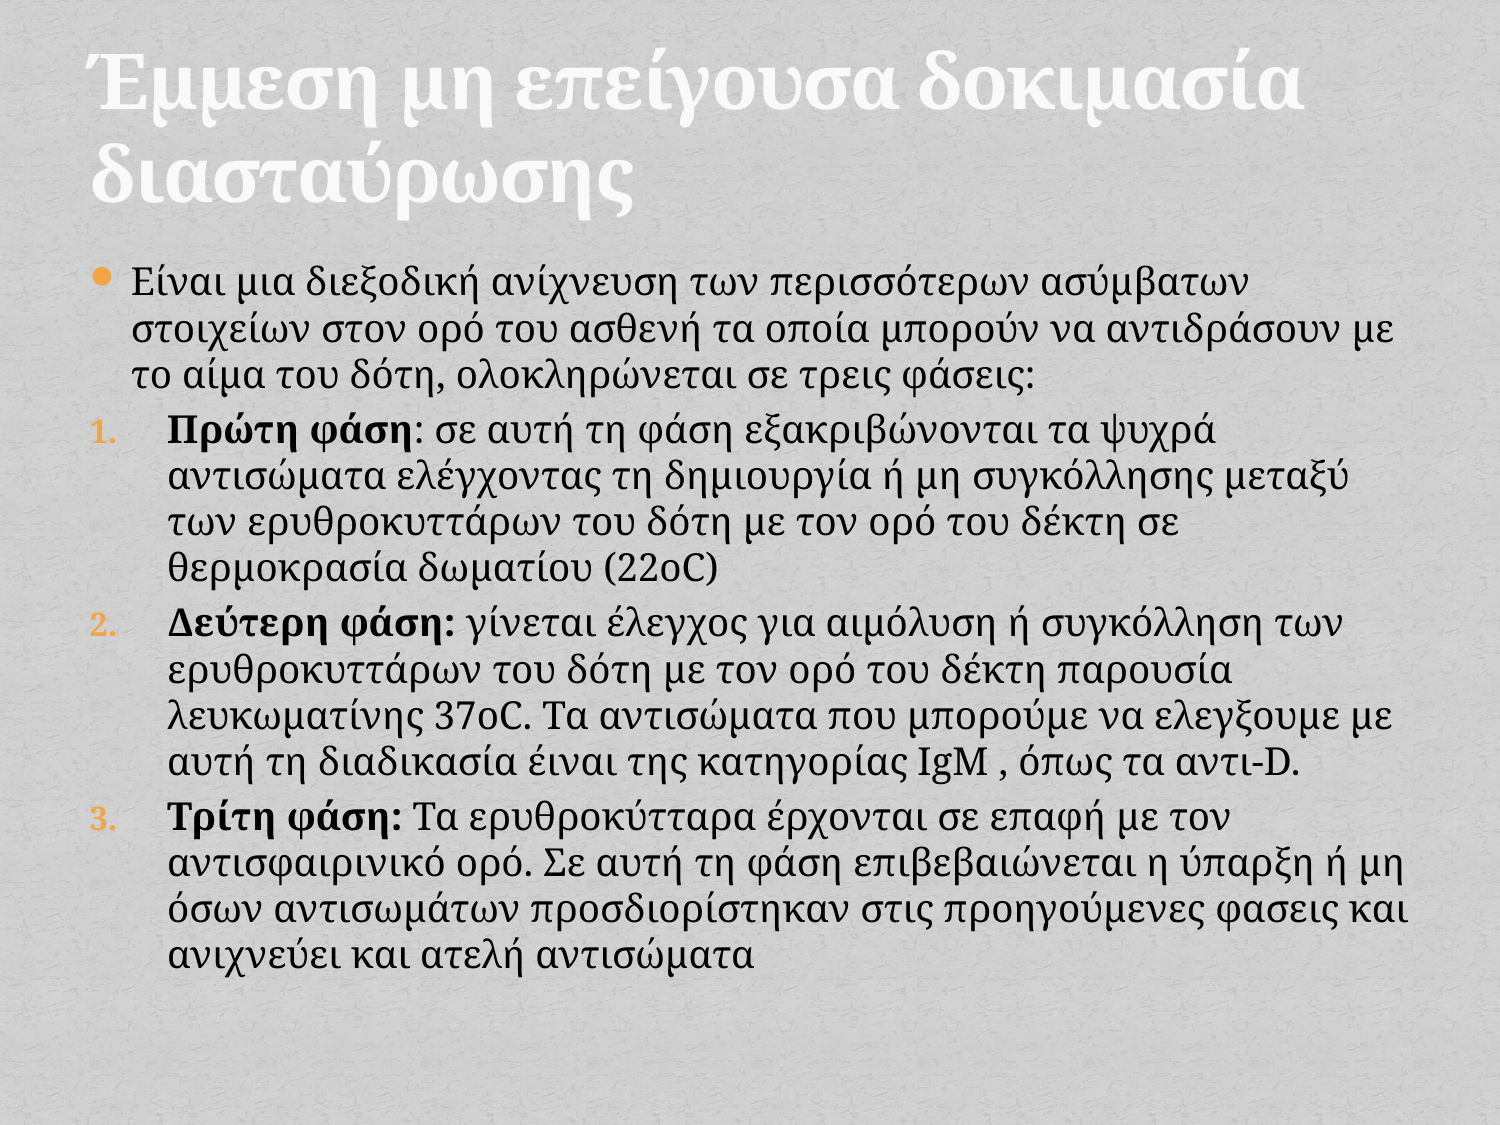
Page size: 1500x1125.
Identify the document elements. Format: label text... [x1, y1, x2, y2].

list Είναι μια διεξοδική ανίχνευση των περισσότερων ασύμβατων στοιχείων στον ορό του ασθενή τα οποία μπορούν να αντιδράσουν με το αίμα του δότη, ολοκληρώνεται σε τρεις φάσεις: Πρώτη φάση: σε αυτή τη φάση εξακριβώνονται τα ψυχρά αντισώματα ελέγχοντας τη δημιουργία ή μη συγκόλλησης μεταξύ των ερυθροκυττάρων του δότη με τον ορό του δέκτη σε θερμοκρασία δωματίου (22οC) Δεύτερη φάση: γίνεται έλεγχος για αιμόλυση ή συγκόλληση των ερυθροκυττάρων του δότη με τον ορό του δέκτη παρουσία λευκωματίνης 37οC. Τα αντισώματα που μπορούμε να ελεγξουμε με αυτή τη διαδικασία έιναι της κατηγορίας IgM , όπως τα αντι-D. Τρίτη φάση: Τα ερυθροκύτταρα έρχονται σε επαφή με τον αντισφαιρινικό ορό. Σε αυτή τη φάση επιβεβαιώνεται η ύπαρξη ή μη όσων αντισωμάτων προσδιορίστηκαν στις προηγούμενες φασεις και ανιχνεύει και ατελή αντισώματα [75, 249, 1425, 1000]
title Έμμεση μη επείγουσα δοκιμασία διασταύρωσης [74, 24, 1425, 225]
